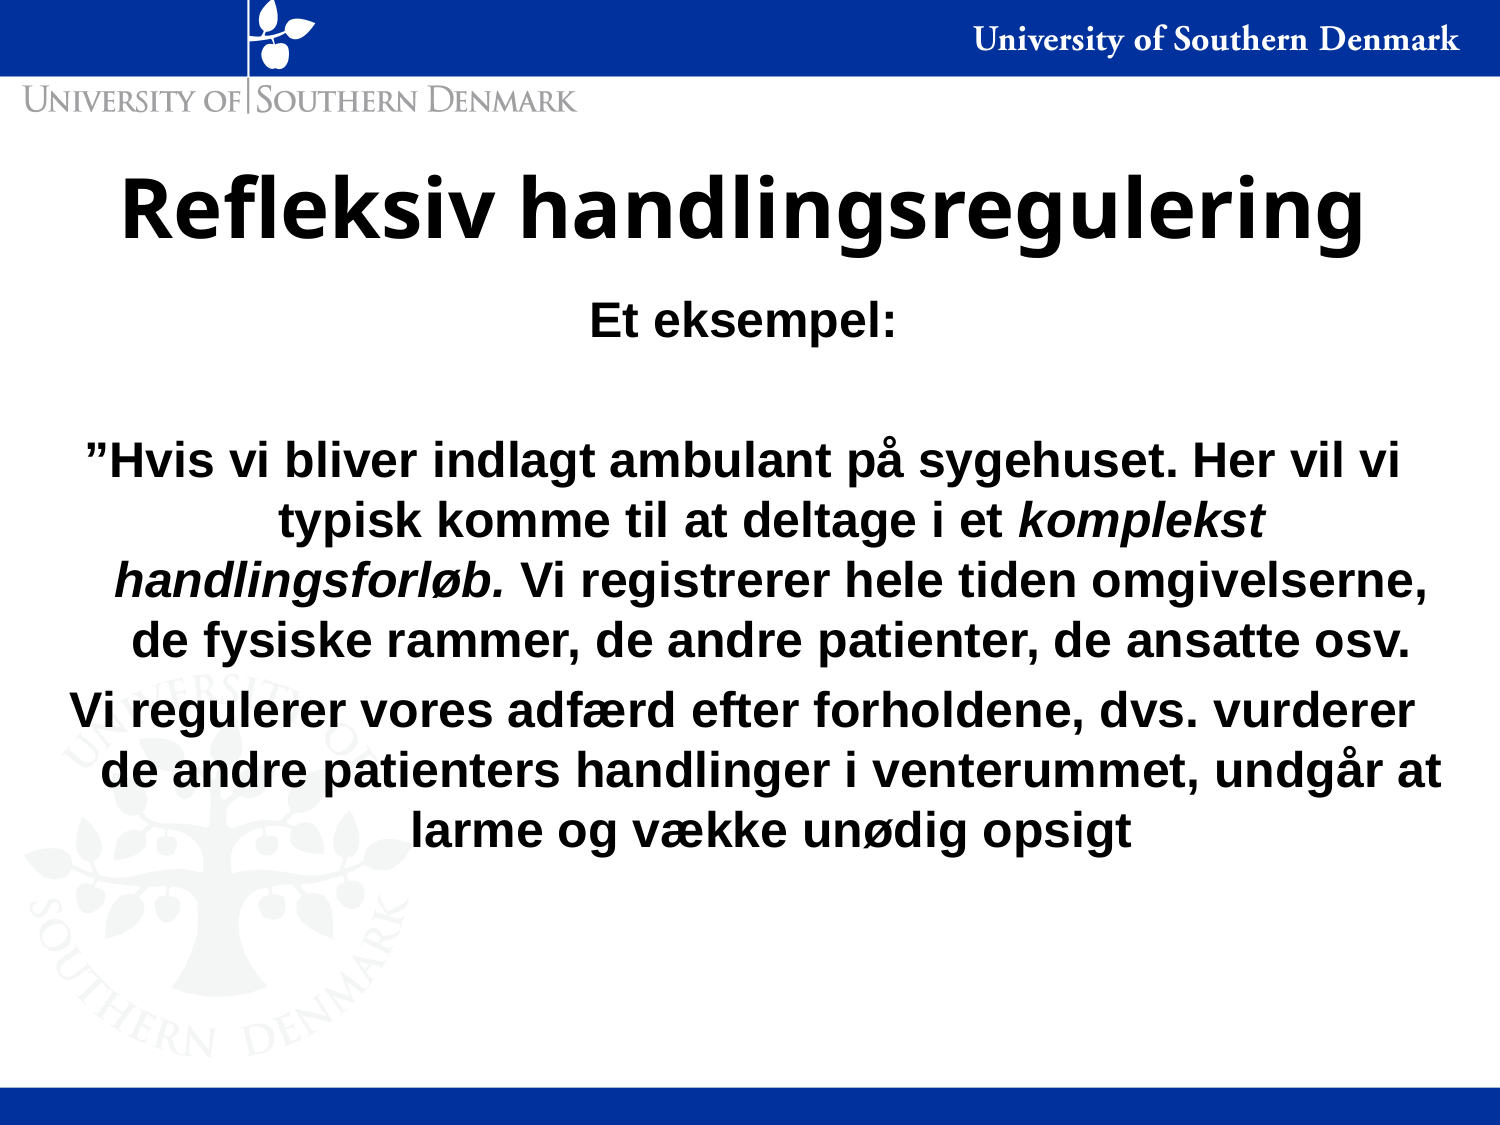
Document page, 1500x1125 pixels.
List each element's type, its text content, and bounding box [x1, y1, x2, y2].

title Refleksiv handlingsregulering [24, 137, 1463, 263]
list Et eksempel: ”Hvis vi bliver indlagt ambulant på sygehuset. Her vil vi typisk komme til at deltage i et komplekst handlingsforløb. Vi registrerer hele tiden omgivelserne, de fysiske rammer, de andre patienter, de ansatte osv. Vi regulerer vores adfærd efter forholdene, dvs. vurderer de andre patienters handlinger i venterummet, undgår at larme og vække unødig opsigt [24, 287, 1463, 1063]
picture [0, 0, 1500, 114]
